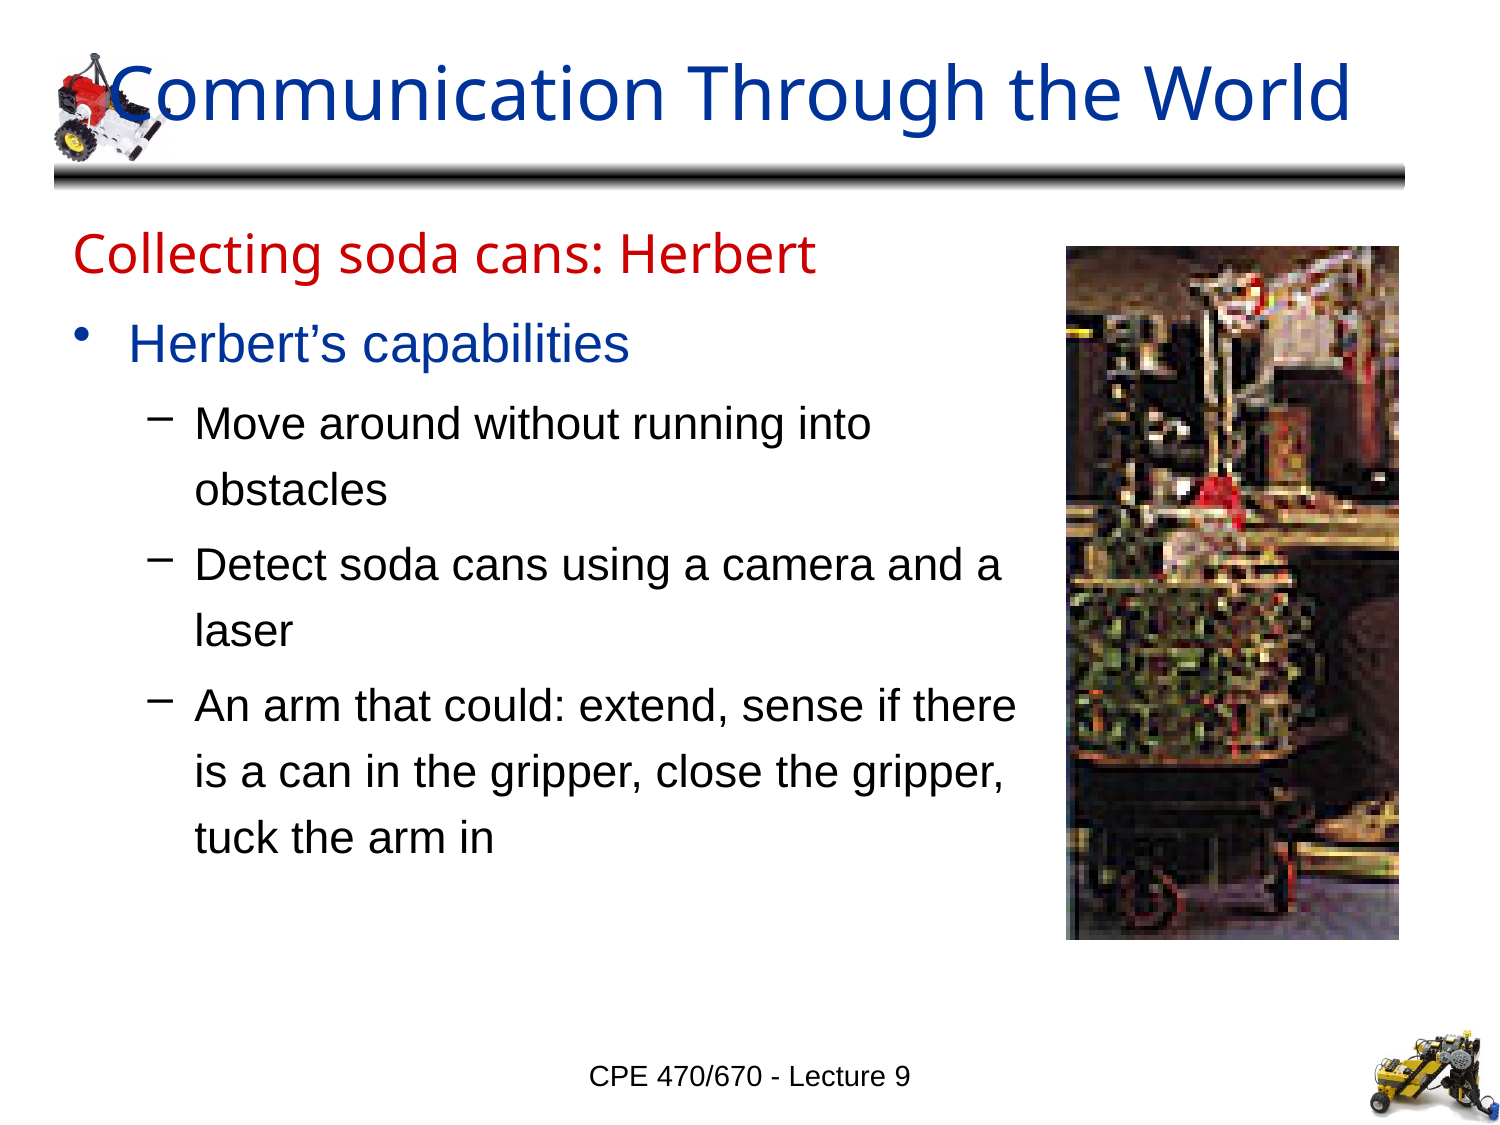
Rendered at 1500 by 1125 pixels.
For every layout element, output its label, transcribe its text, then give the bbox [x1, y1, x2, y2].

title Communication Through the World [55, 16, 1407, 166]
footer CPE 470/670 - Lecture 9 [512, 1049, 988, 1103]
picture [1066, 246, 1400, 940]
picture [1369, 1029, 1500, 1125]
list Collecting soda cans: Herbert Herbert’s capabilities Move around without running into obstacles Detect soda cans using a camera and a laser An arm that could: extend, sense if there is a can in the gripper, close the gripper, tuck the arm in [57, 198, 1056, 1033]
